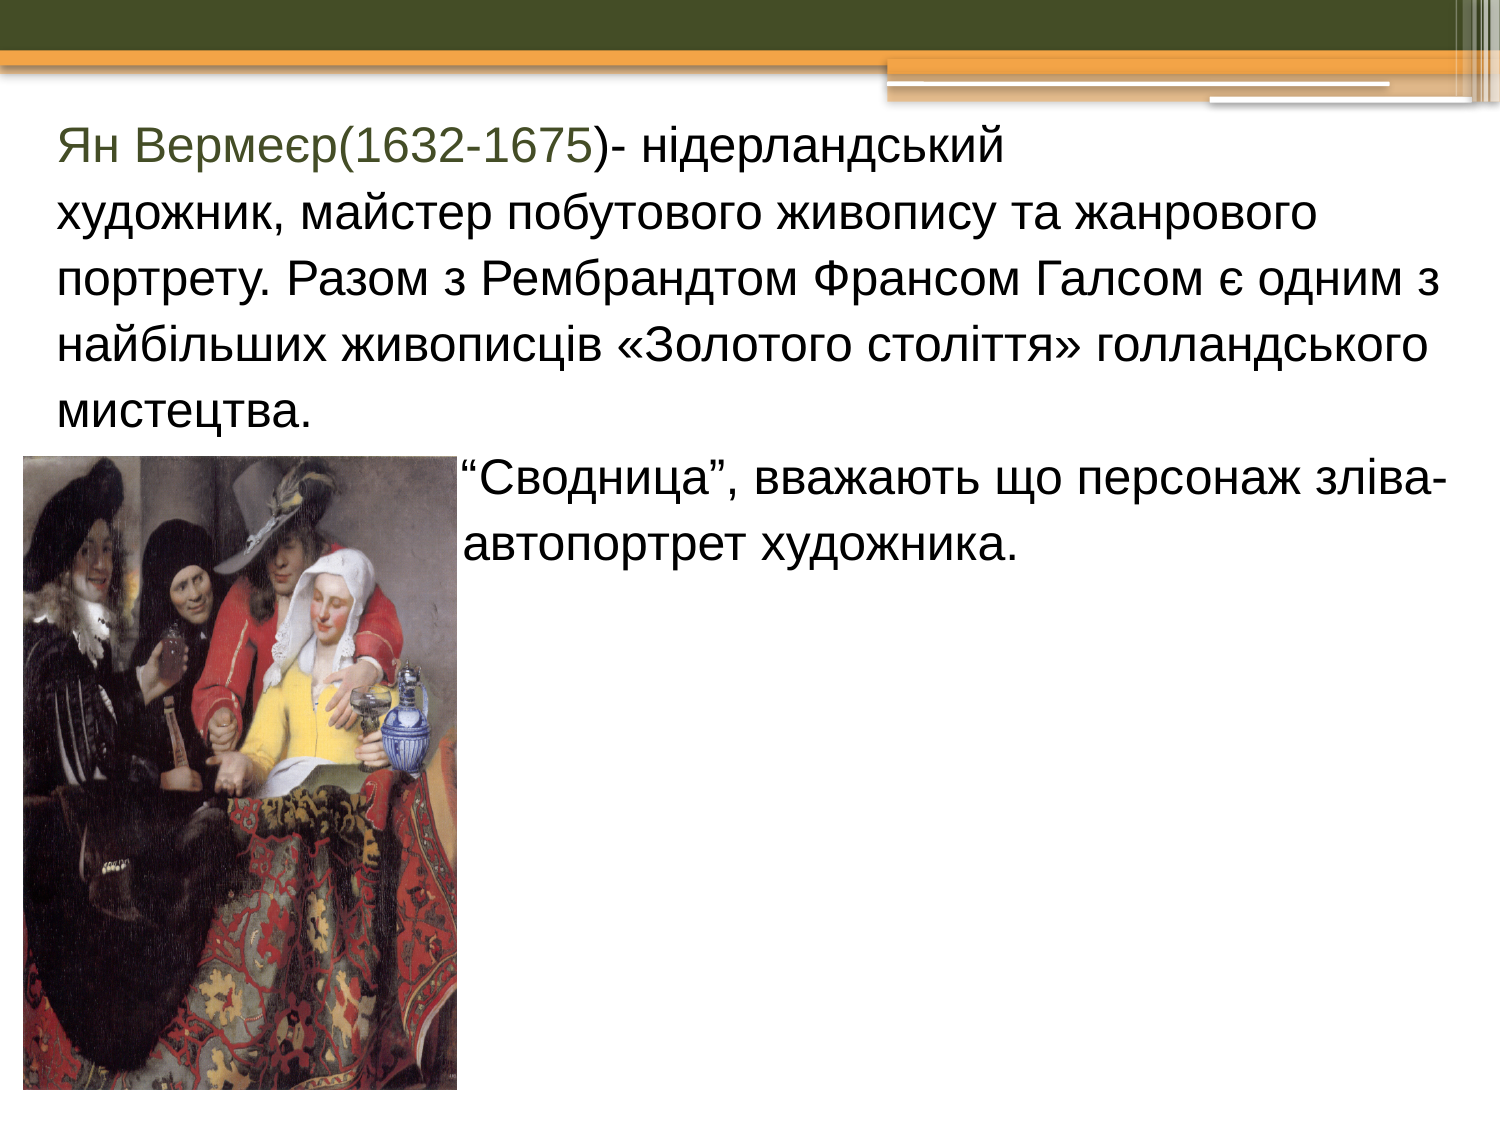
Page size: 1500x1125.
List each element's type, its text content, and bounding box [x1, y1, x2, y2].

list Ян Вермеєр(1632-1675)- нідерландський художник, майстер побутового живопису та жанрового портрету. Разом з Рембрандтом Франсом Галсом є одним з найбільших живописців «Золотого століття» голландського мистецтва. “Сводница”, вважають що персонаж зліва- автопортрет художника. [23, 105, 1500, 1102]
picture [23, 456, 458, 1091]
